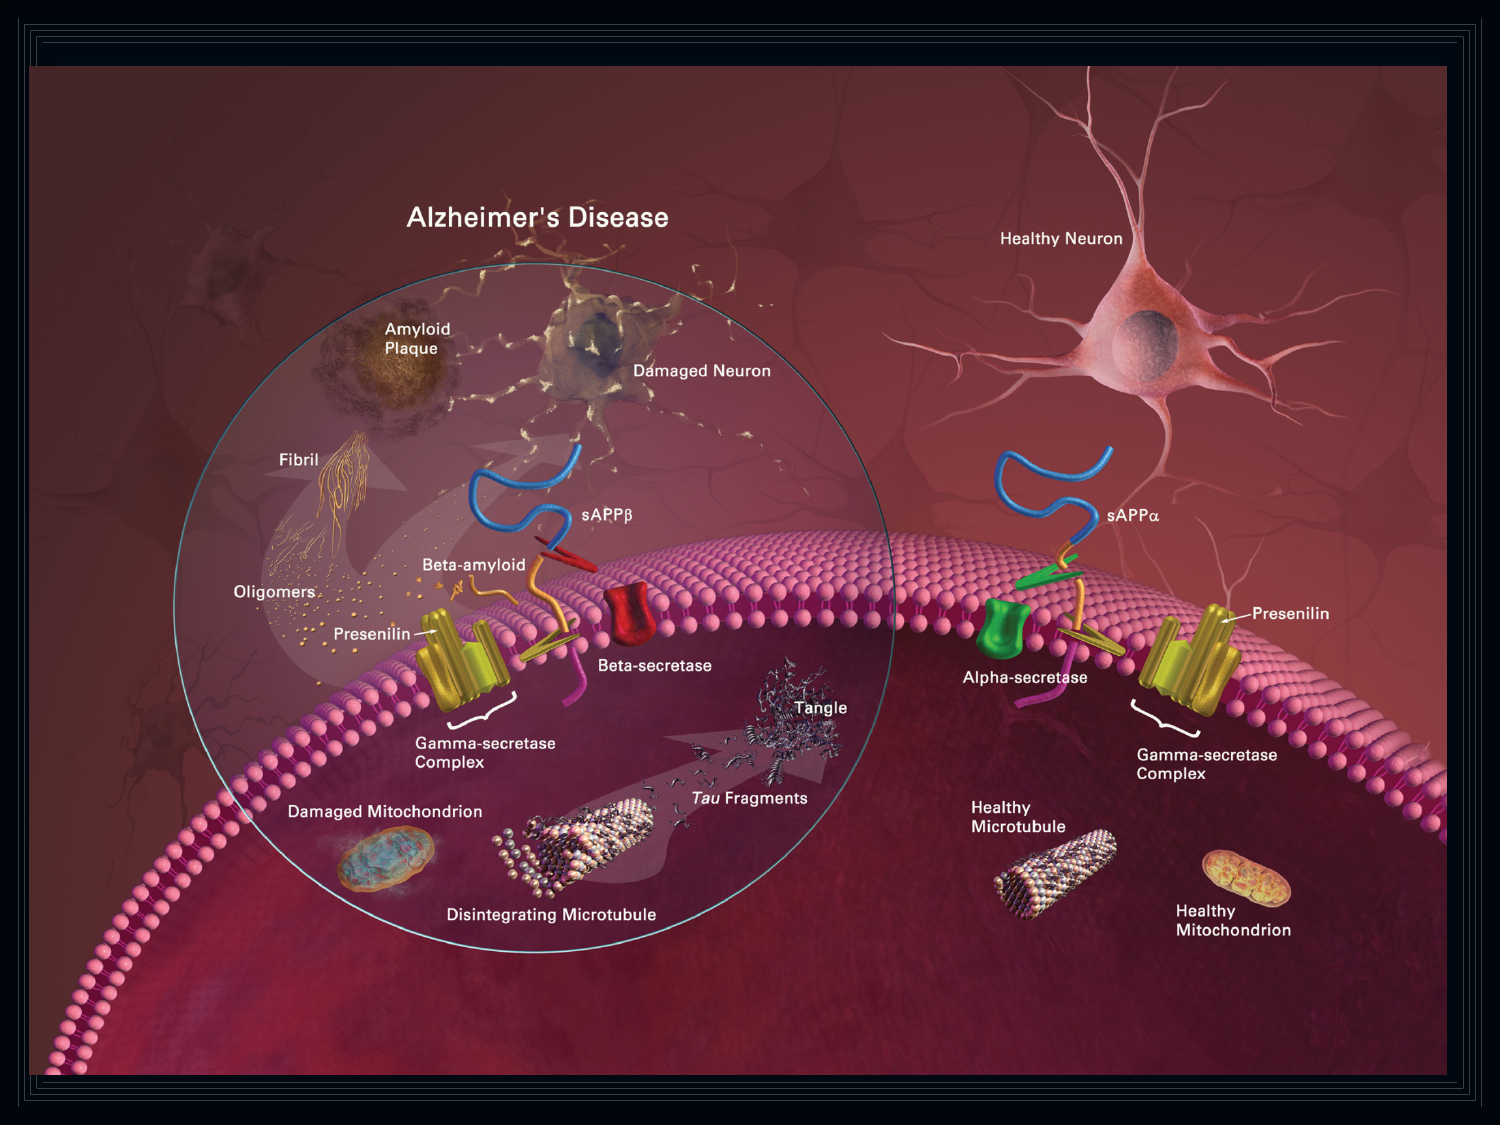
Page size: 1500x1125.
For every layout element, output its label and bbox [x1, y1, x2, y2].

picture [29, 66, 1447, 1075]
